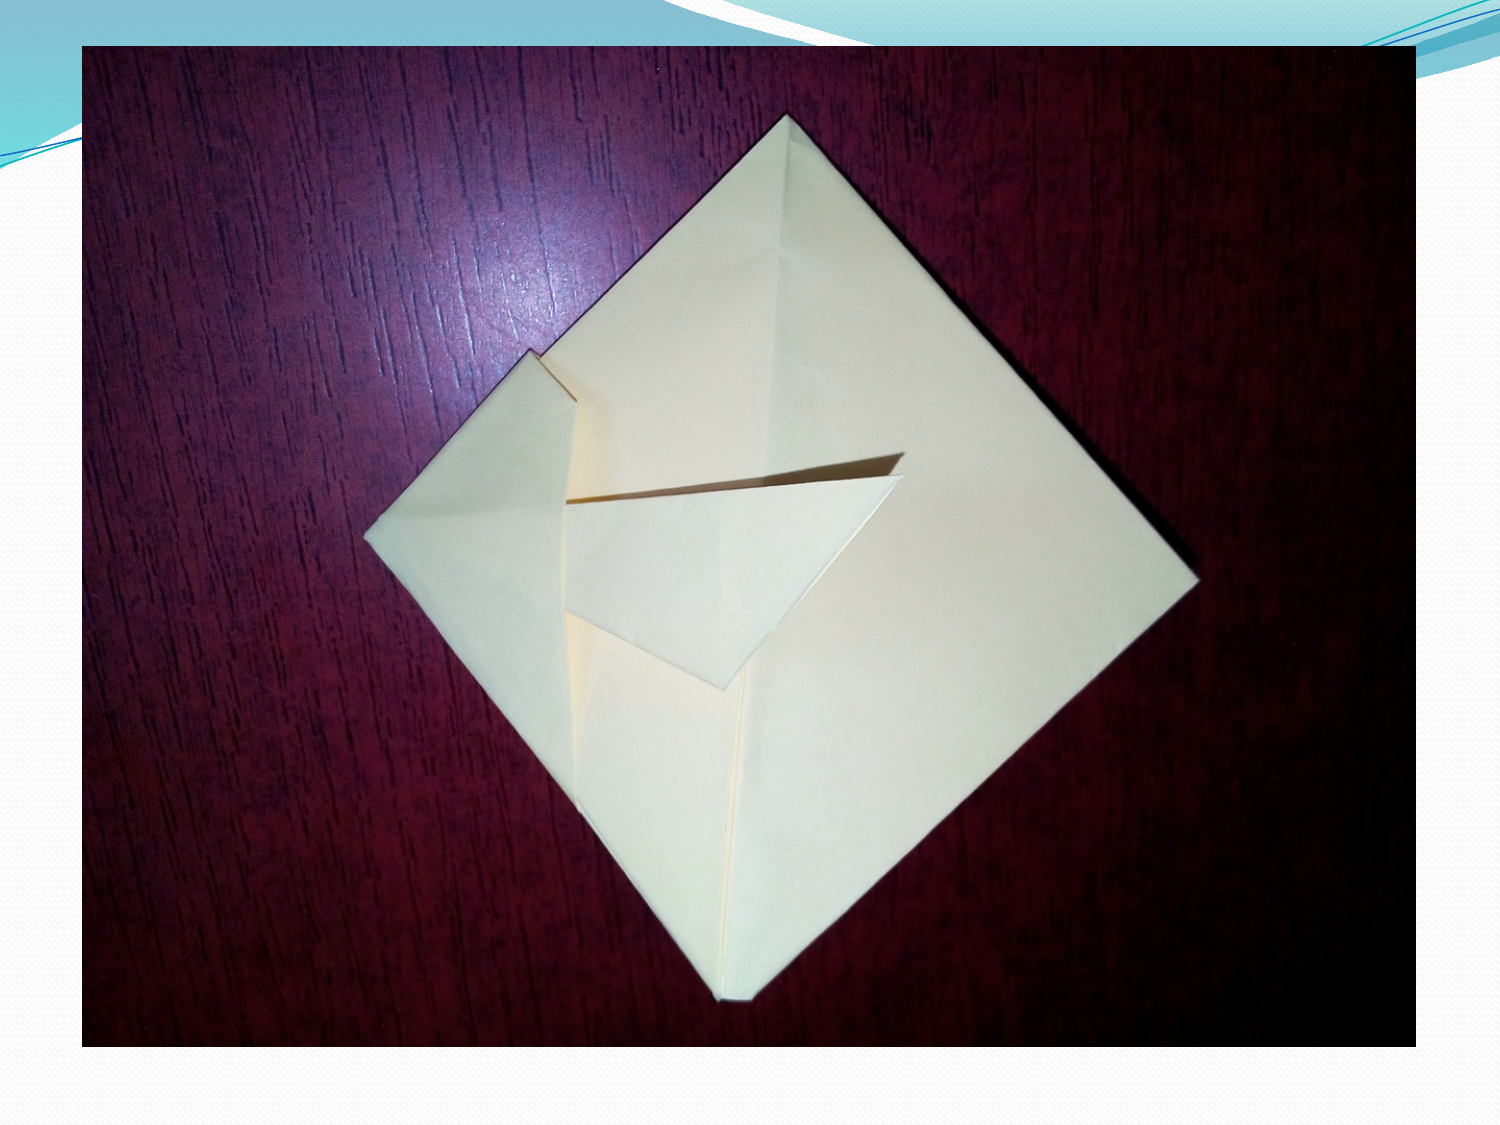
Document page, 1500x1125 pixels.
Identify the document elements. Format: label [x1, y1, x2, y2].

picture [81, 46, 1416, 1048]
